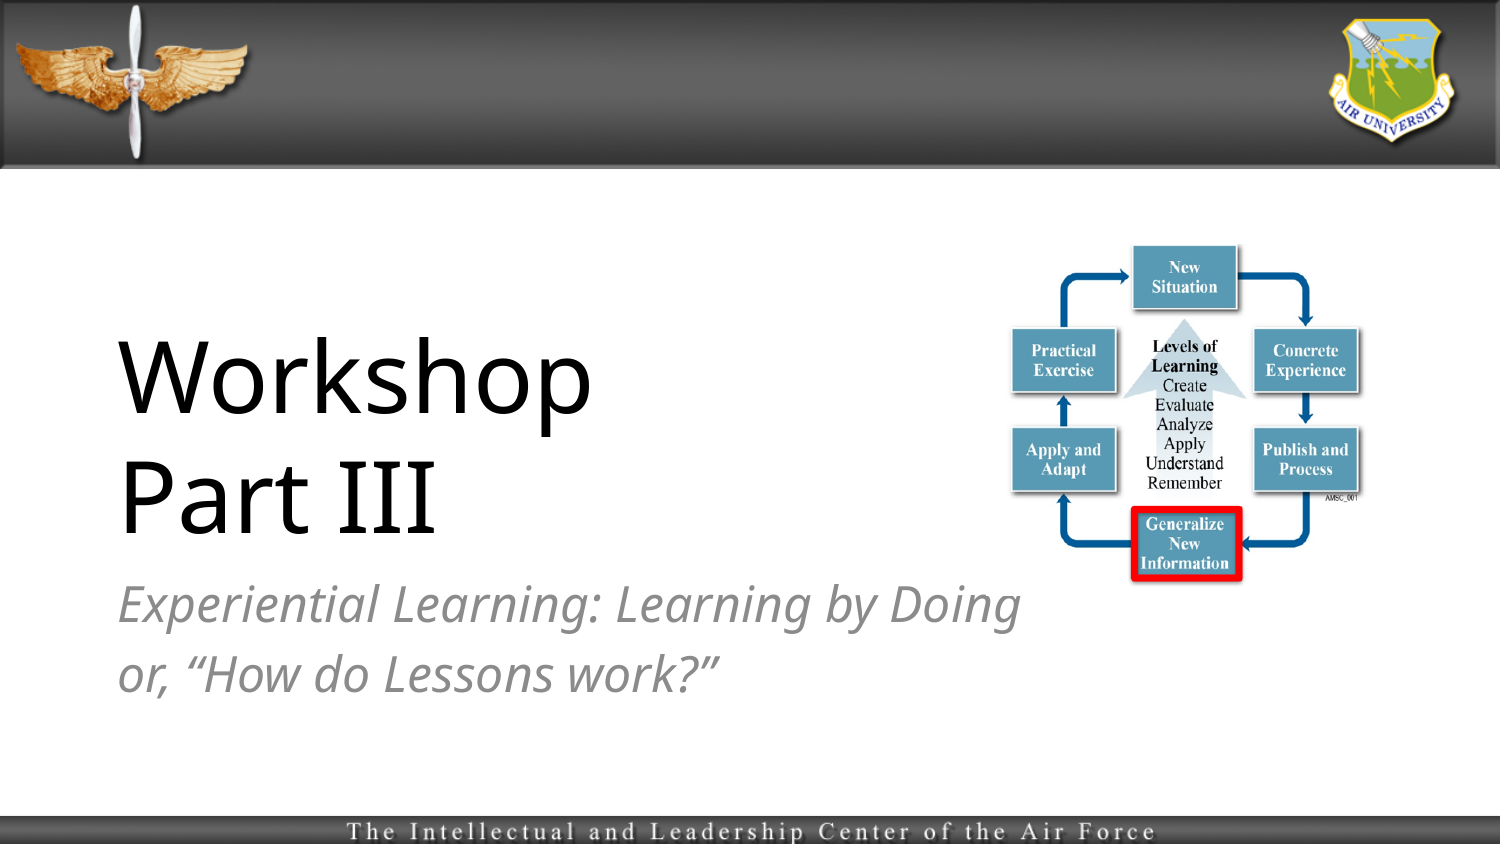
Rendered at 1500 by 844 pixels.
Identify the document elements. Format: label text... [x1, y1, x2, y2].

title Workshop Part III [102, 210, 1397, 562]
picture [0, 0, 1500, 844]
list Experiential Learning: Learning by Doing or, “How do Lessons work?” [102, 564, 1397, 750]
